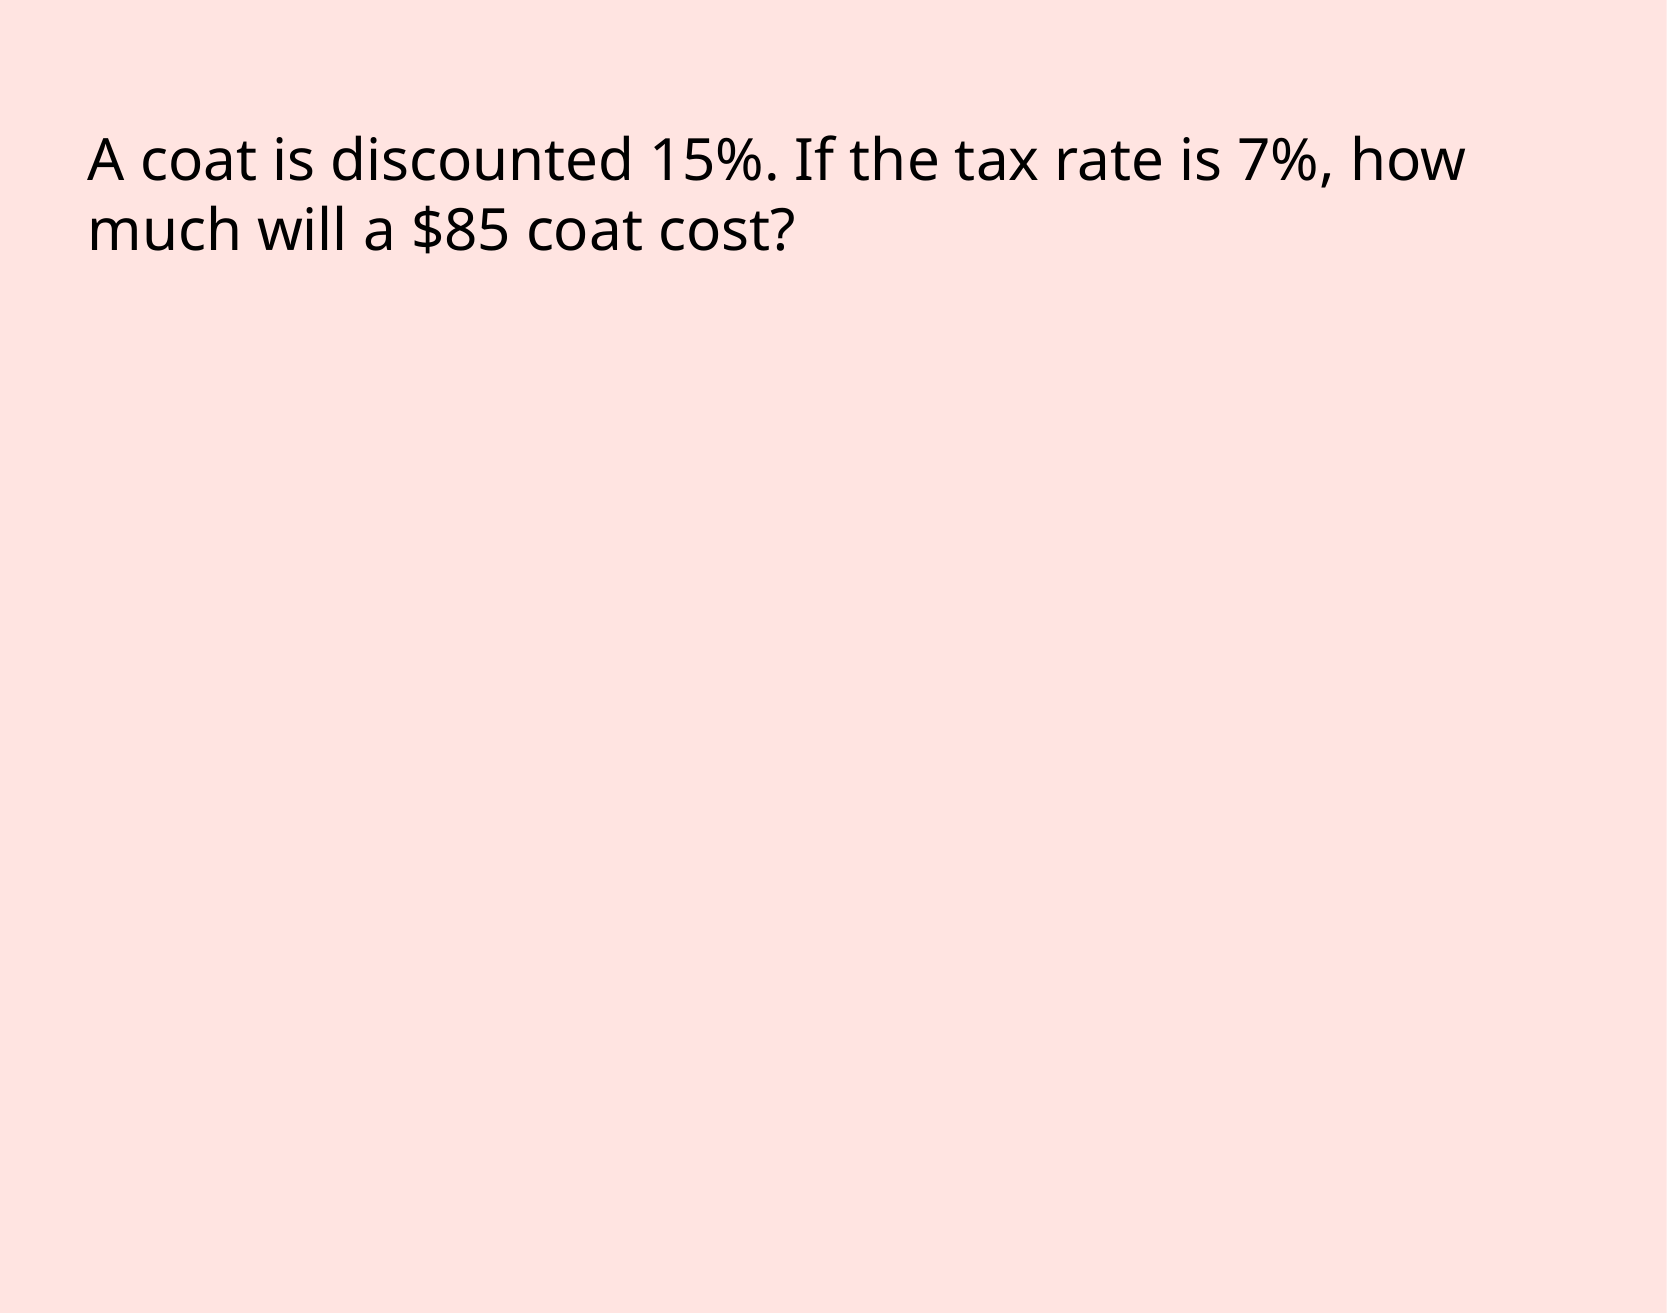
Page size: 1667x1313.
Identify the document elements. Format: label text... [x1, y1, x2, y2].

text_box A coat is discounted 15%. If the tax rate is 7%, how much will a $85 coat cost? [72, 114, 1619, 270]
